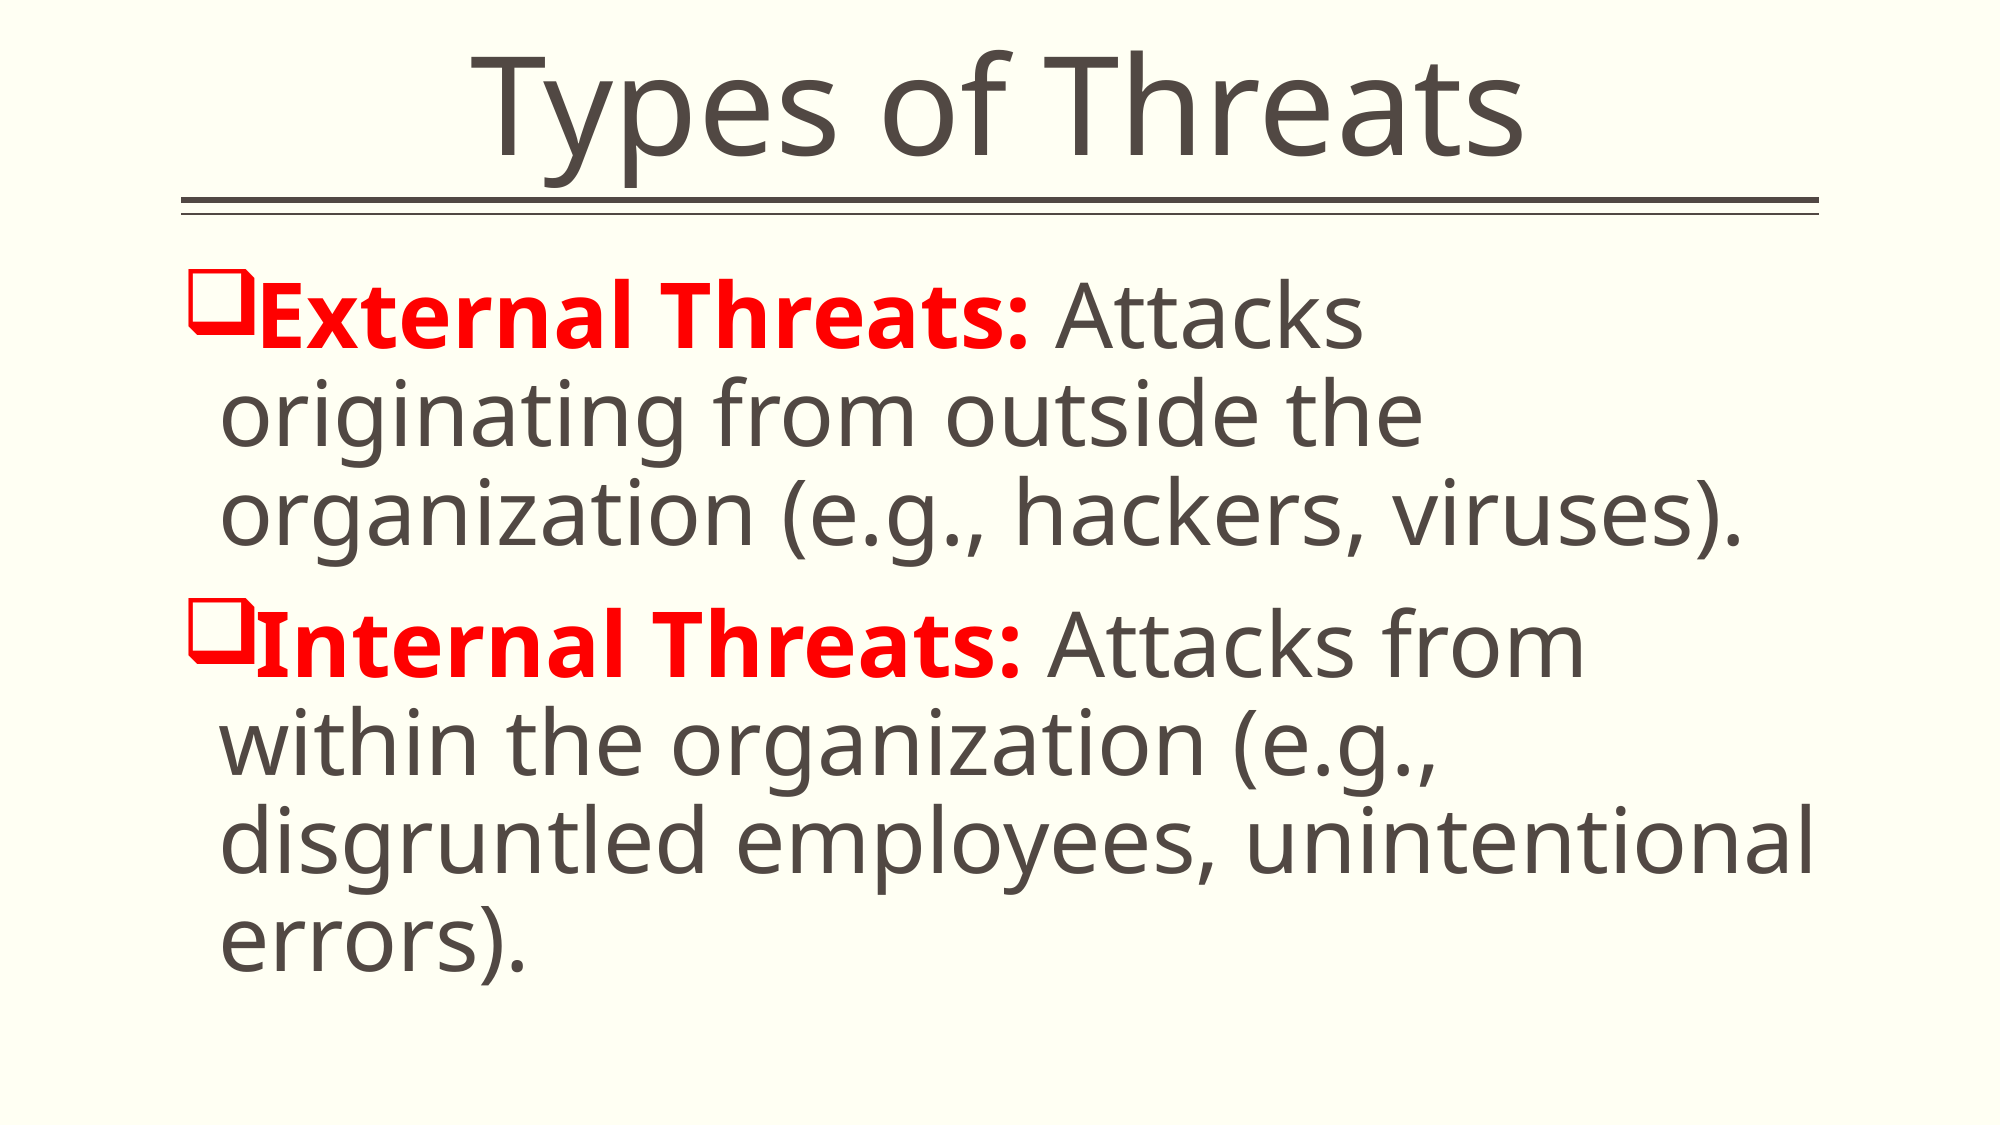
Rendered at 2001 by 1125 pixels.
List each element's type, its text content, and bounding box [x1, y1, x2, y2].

list External Threats: Attacks originating from outside the organization (e.g., hackers, viruses). Internal Threats: Attacks from within the organization (e.g., disgruntled employees, unintentional errors). [181, 262, 1819, 1013]
title Types of Threats [181, 12, 1819, 193]
